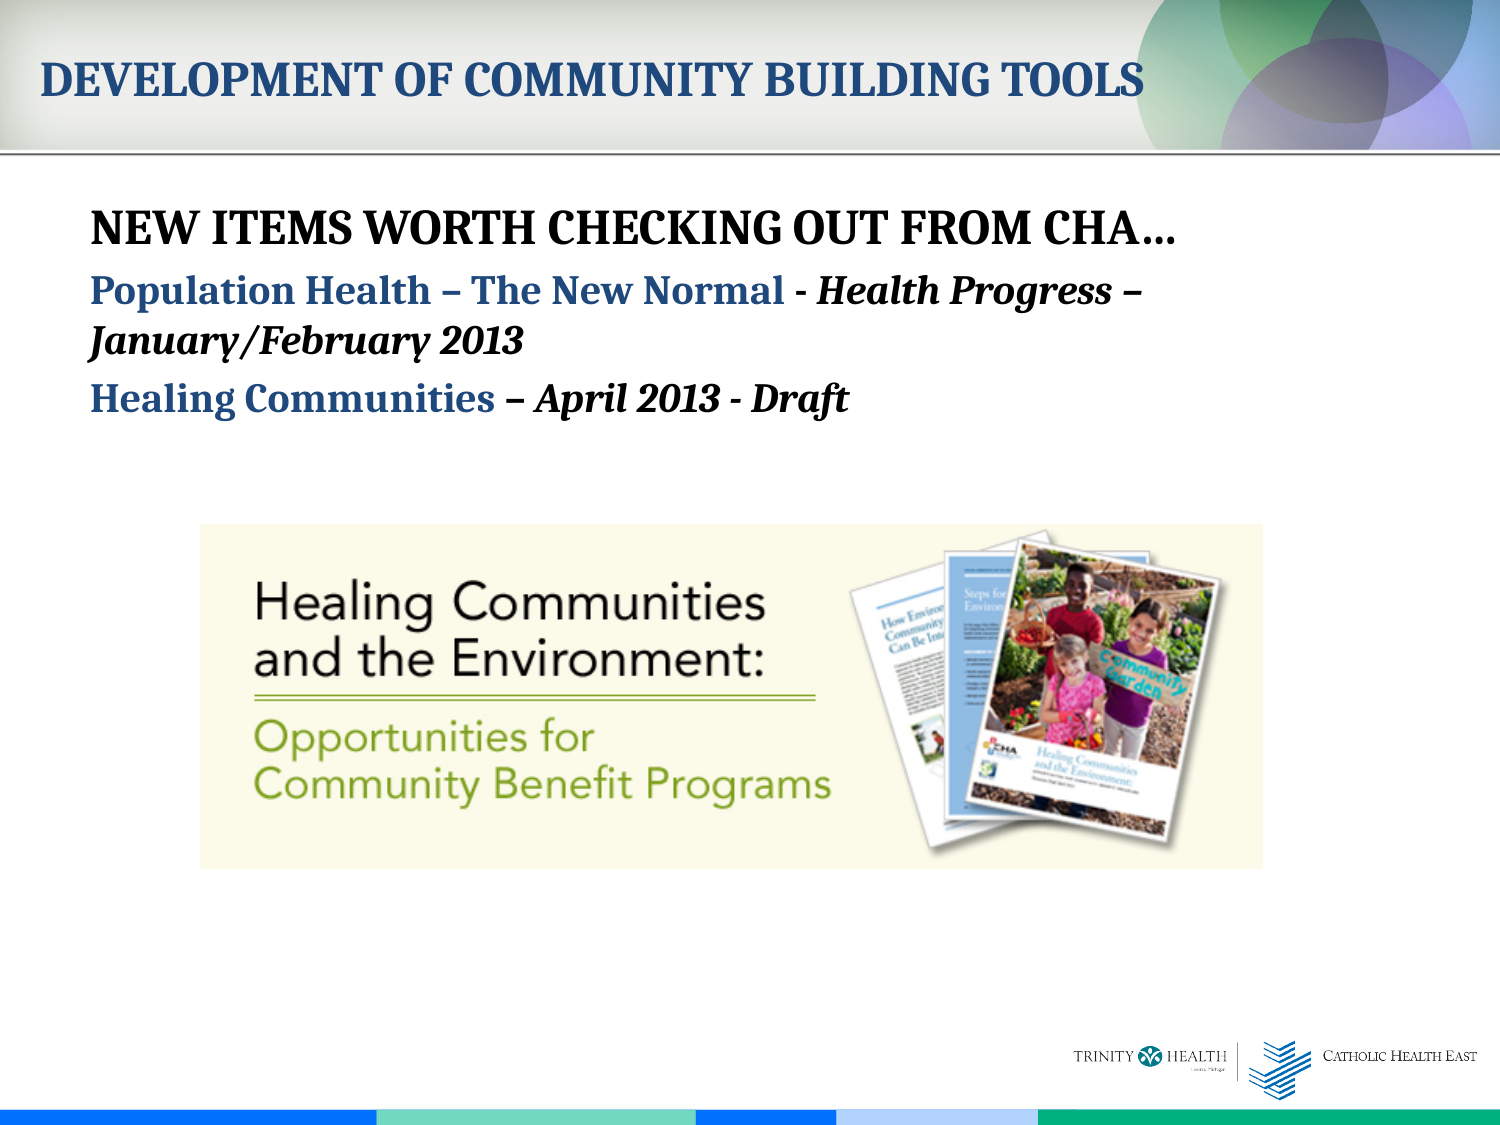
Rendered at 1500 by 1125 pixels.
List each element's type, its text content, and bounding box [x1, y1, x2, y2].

list NEW ITEMS WORTH CHECKING OUT FROM CHA… Population Health – The New Normal - Health Progress – January/February 2013 Healing Communities – April 2013 - Draft [74, 186, 1426, 1058]
picture [0, 0, 1500, 1125]
title DEVELOPMENT OF COMMUNITY BUILDING TOOLS [24, 0, 1375, 154]
